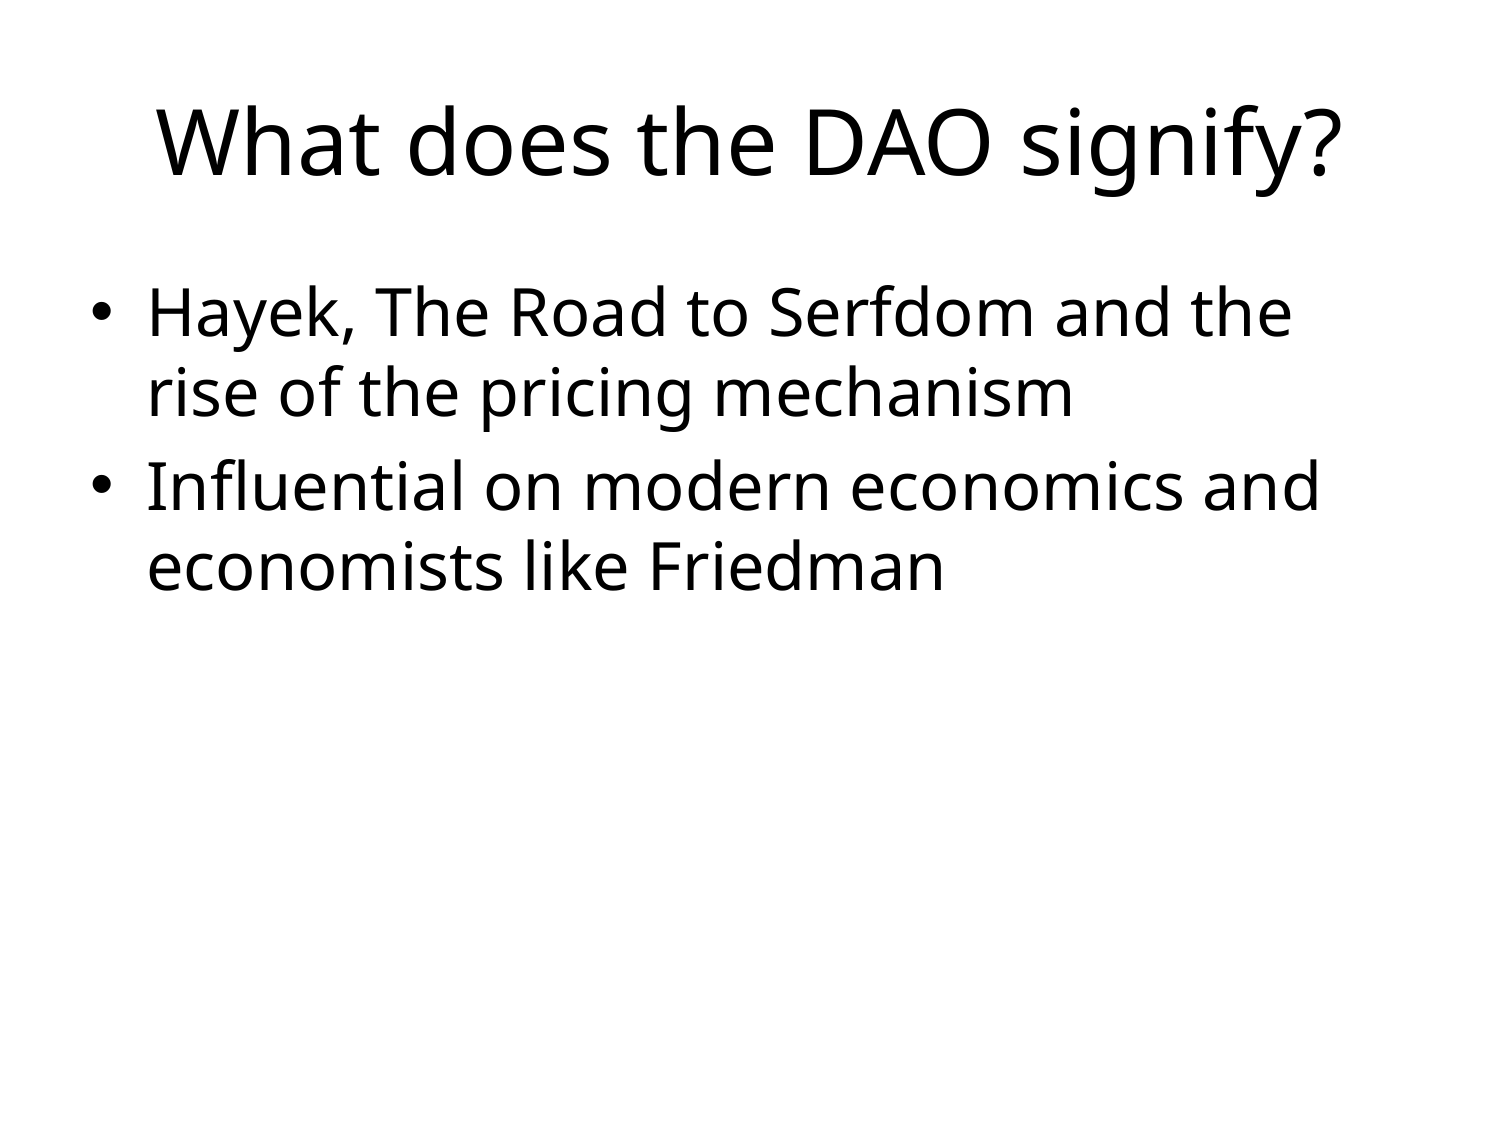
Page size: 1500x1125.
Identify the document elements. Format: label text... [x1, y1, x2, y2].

list Hayek, The Road to Serfdom and the rise of the pricing mechanism Influential on modern economics and economists like Friedman [75, 262, 1425, 1005]
title What does the DAO signify? [75, 45, 1425, 233]
